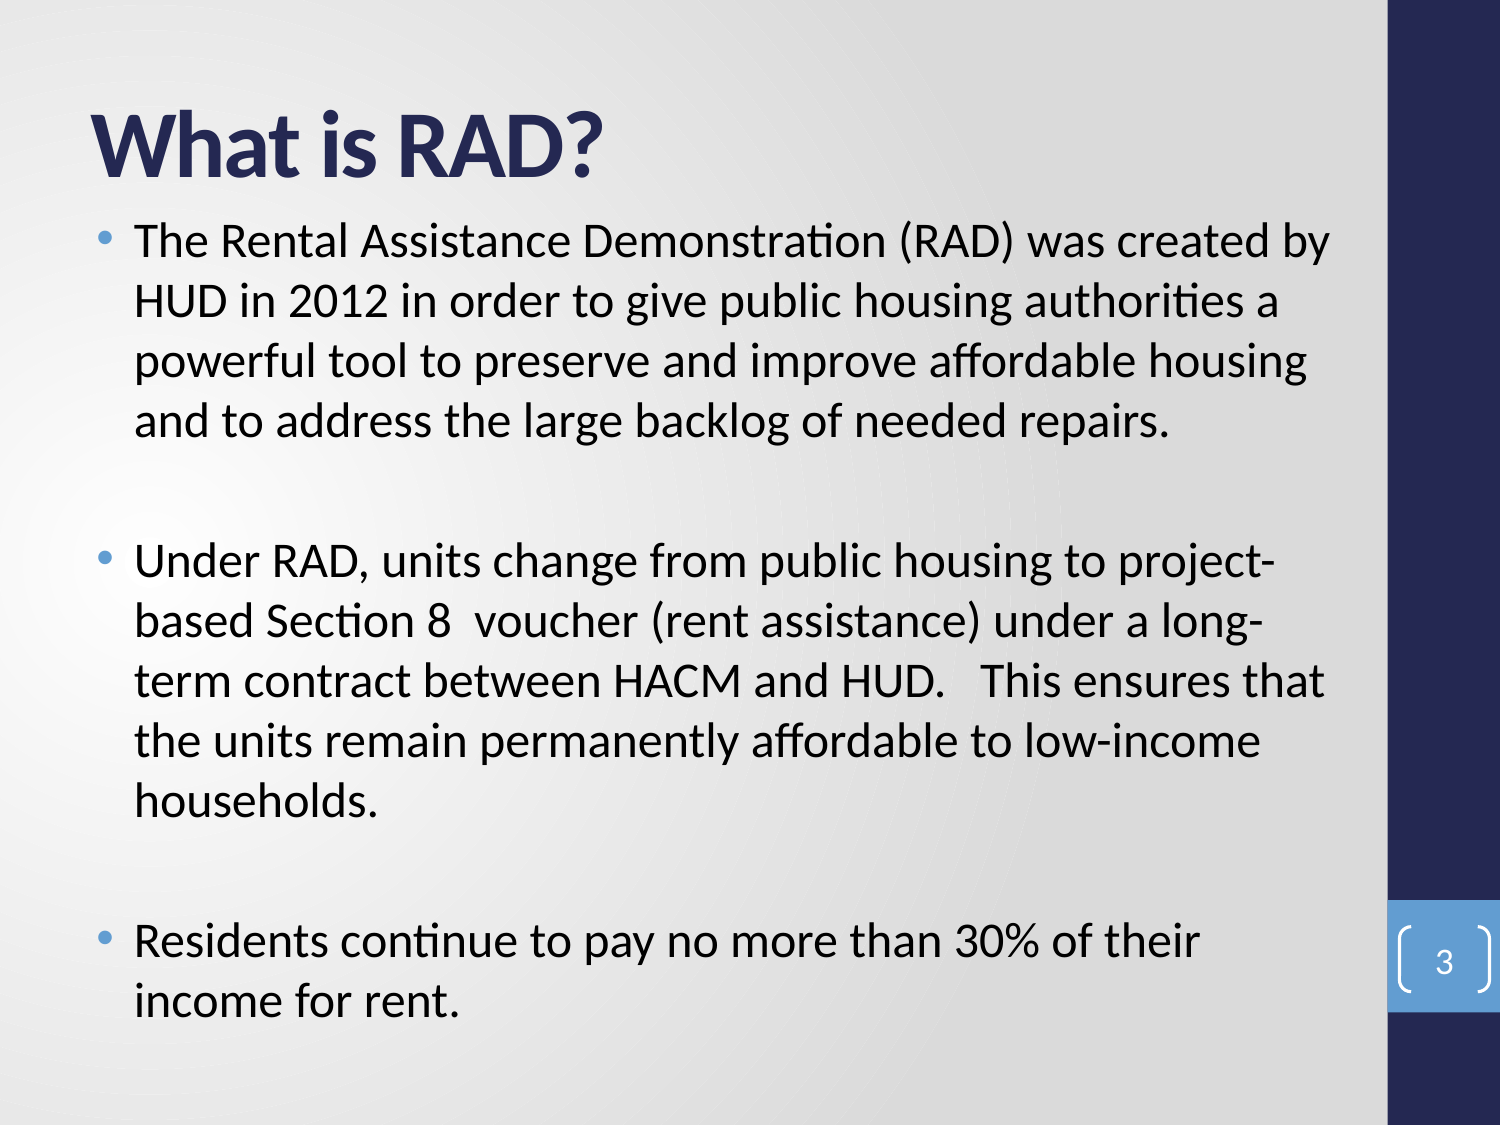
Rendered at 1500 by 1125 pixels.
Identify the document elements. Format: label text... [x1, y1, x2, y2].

list The Rental Assistance Demonstration (RAD) was created by HUD in 2012 in order to give public housing authorities a powerful tool to preserve and improve affordable housing and to address the large backlog of needed repairs. Under RAD, units change from public housing to project-based Section 8 voucher (rent assistance) under a long-term contract between HACM and HUD. This ensures that the units remain permanently affordable to low-income households. Residents continue to pay no more than 30% of their income for rent. [62, 200, 1375, 1063]
title What is RAD? [75, 45, 1325, 200]
slide_number 3 [1397, 925, 1492, 994]
